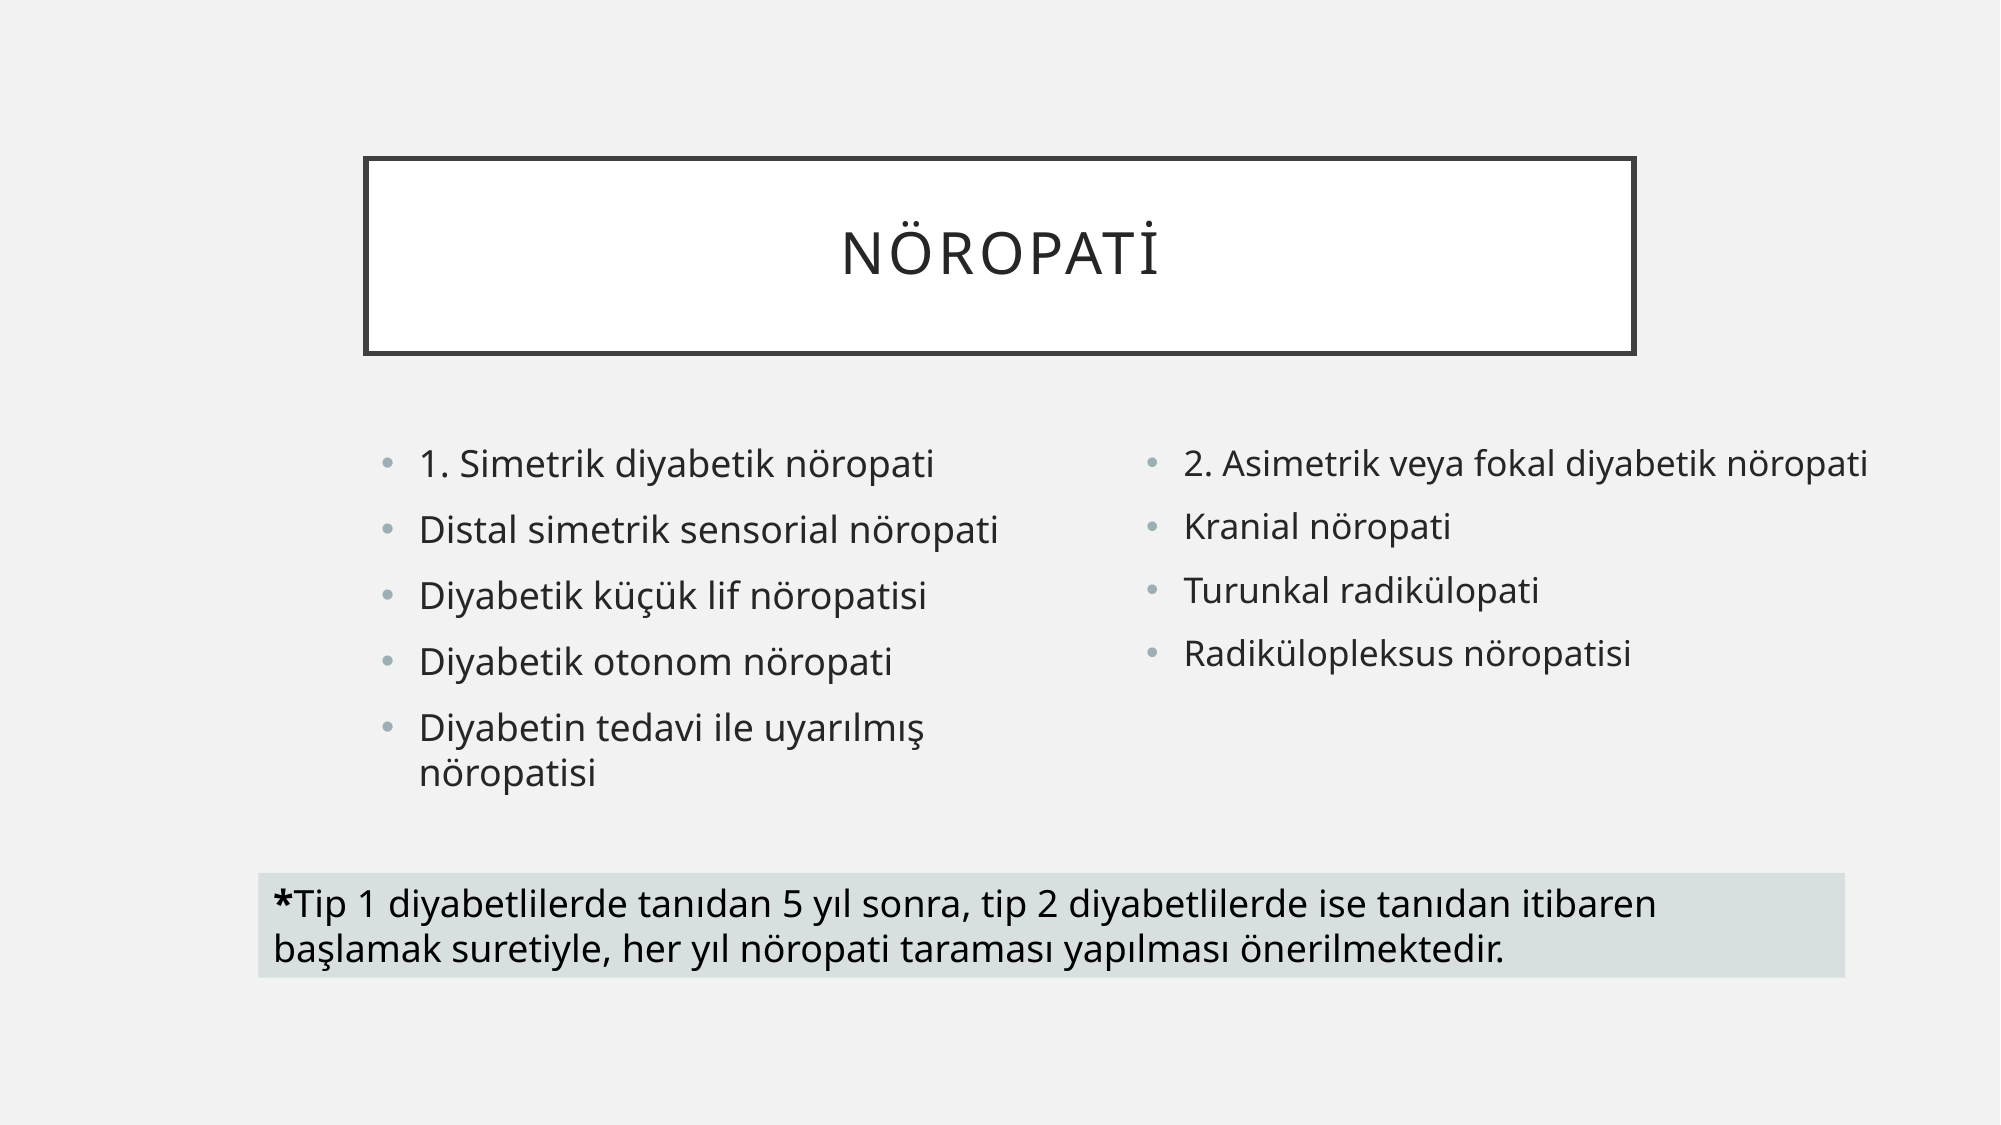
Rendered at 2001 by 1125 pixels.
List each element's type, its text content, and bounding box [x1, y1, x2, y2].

text_box *Tip 1 diyabetlilerde tanıdan 5 yıl sonra, tip 2 diyabetlilerde ise tanıdan itibaren başlamak suretiyle, her yıl nöropati taraması yapılması önerilmektedir. [258, 872, 1846, 978]
text_box 2. Asimetrik veya fokal diyabetik nöropati Kranial nöropati Turunkal radikülopati Radikülopleksus nöropatisi [1131, 433, 1905, 682]
list 1. Simetrik diyabetik nöropati Distal simetrik sensorial nöropati Diyabetik küçük lif nöropatisi Diyabetik otonom nöropati Diyabetin tedavi ile uyarılmış nöropatisi [366, 432, 1069, 872]
title NÖROPATİ [363, 156, 1637, 356]
